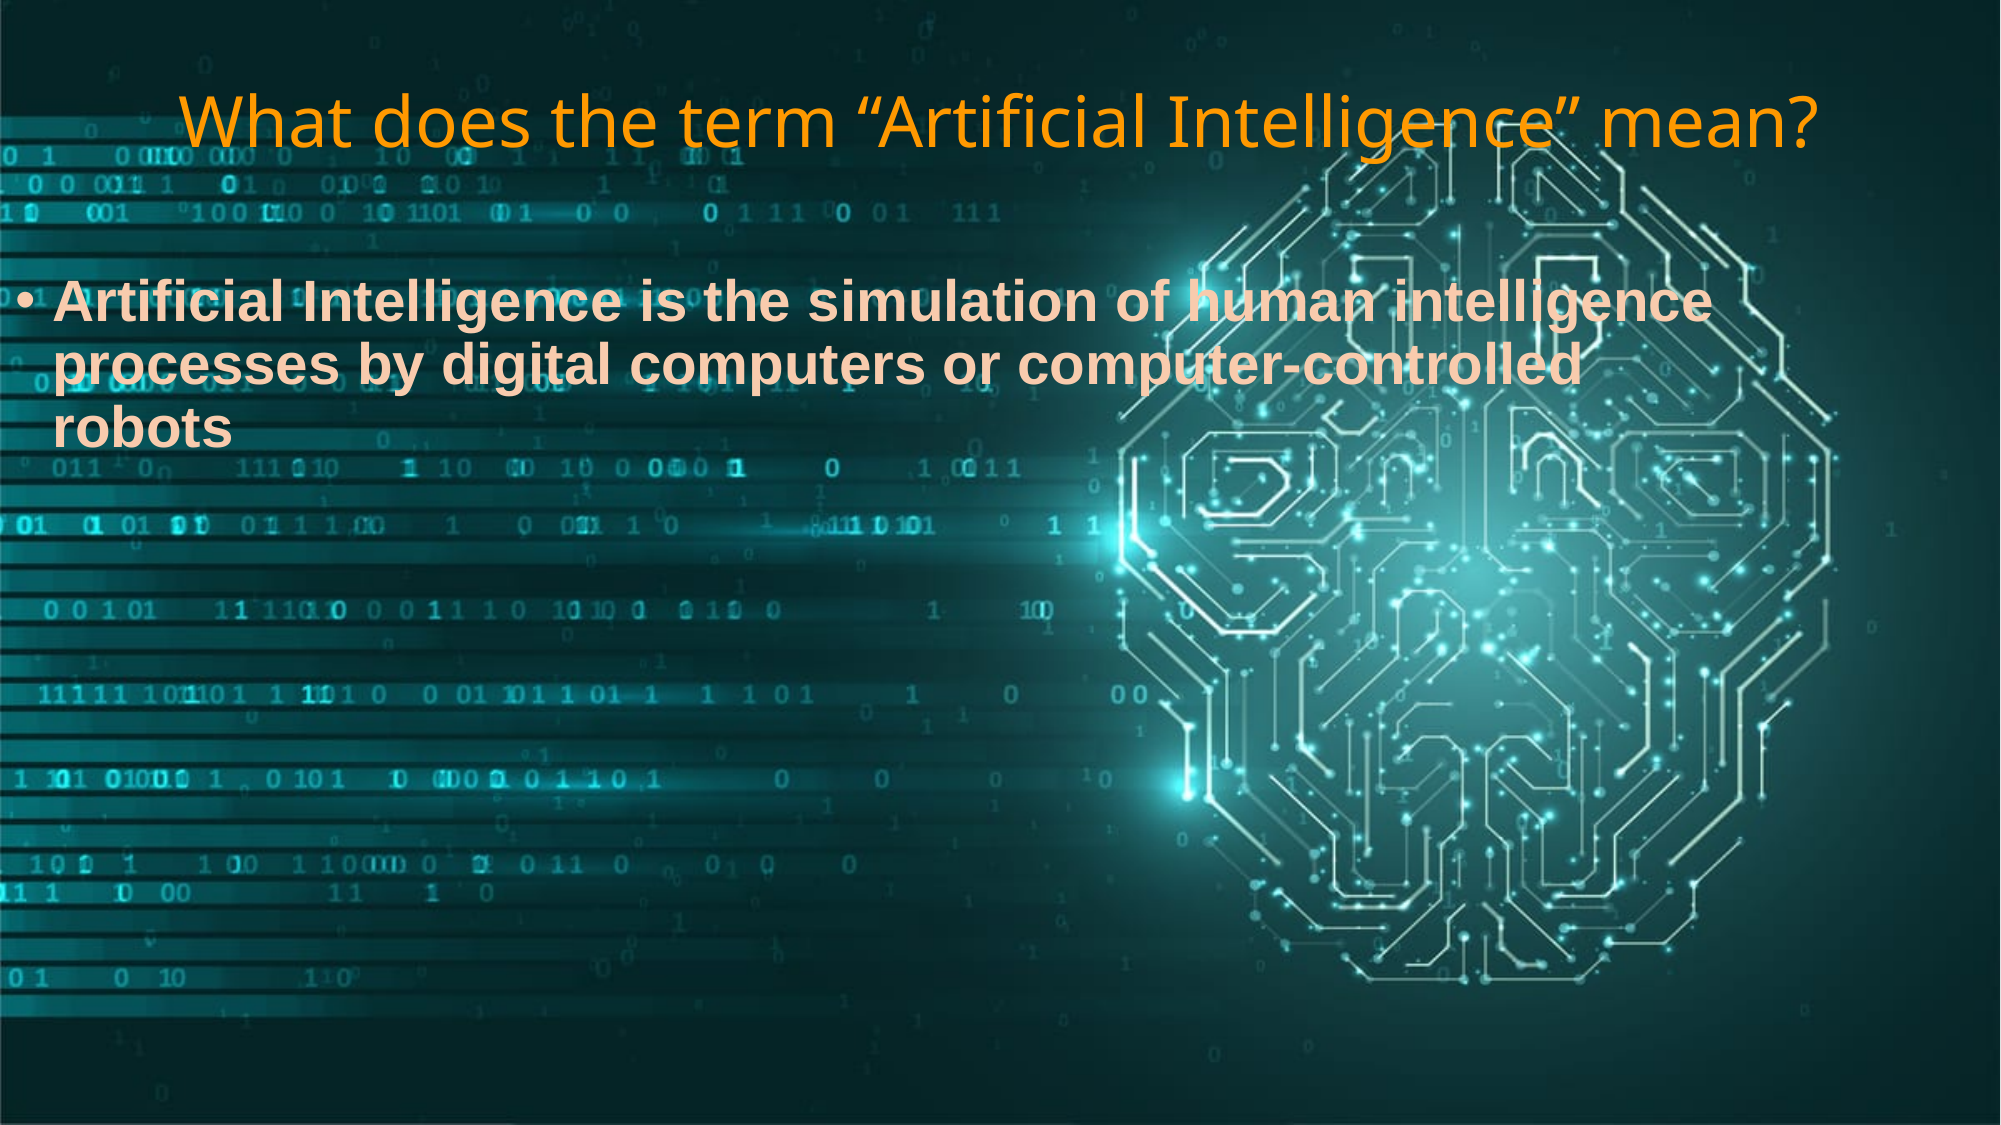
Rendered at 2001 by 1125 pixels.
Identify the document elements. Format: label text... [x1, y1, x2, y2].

picture [0, 0, 2001, 1125]
list Artificial Intelligence is the simulation of human intelligence processes by digital computers or computer-controlled robots [0, 263, 1778, 978]
title What does the term “Artificial Intelligence” mean? [0, 15, 2000, 234]
